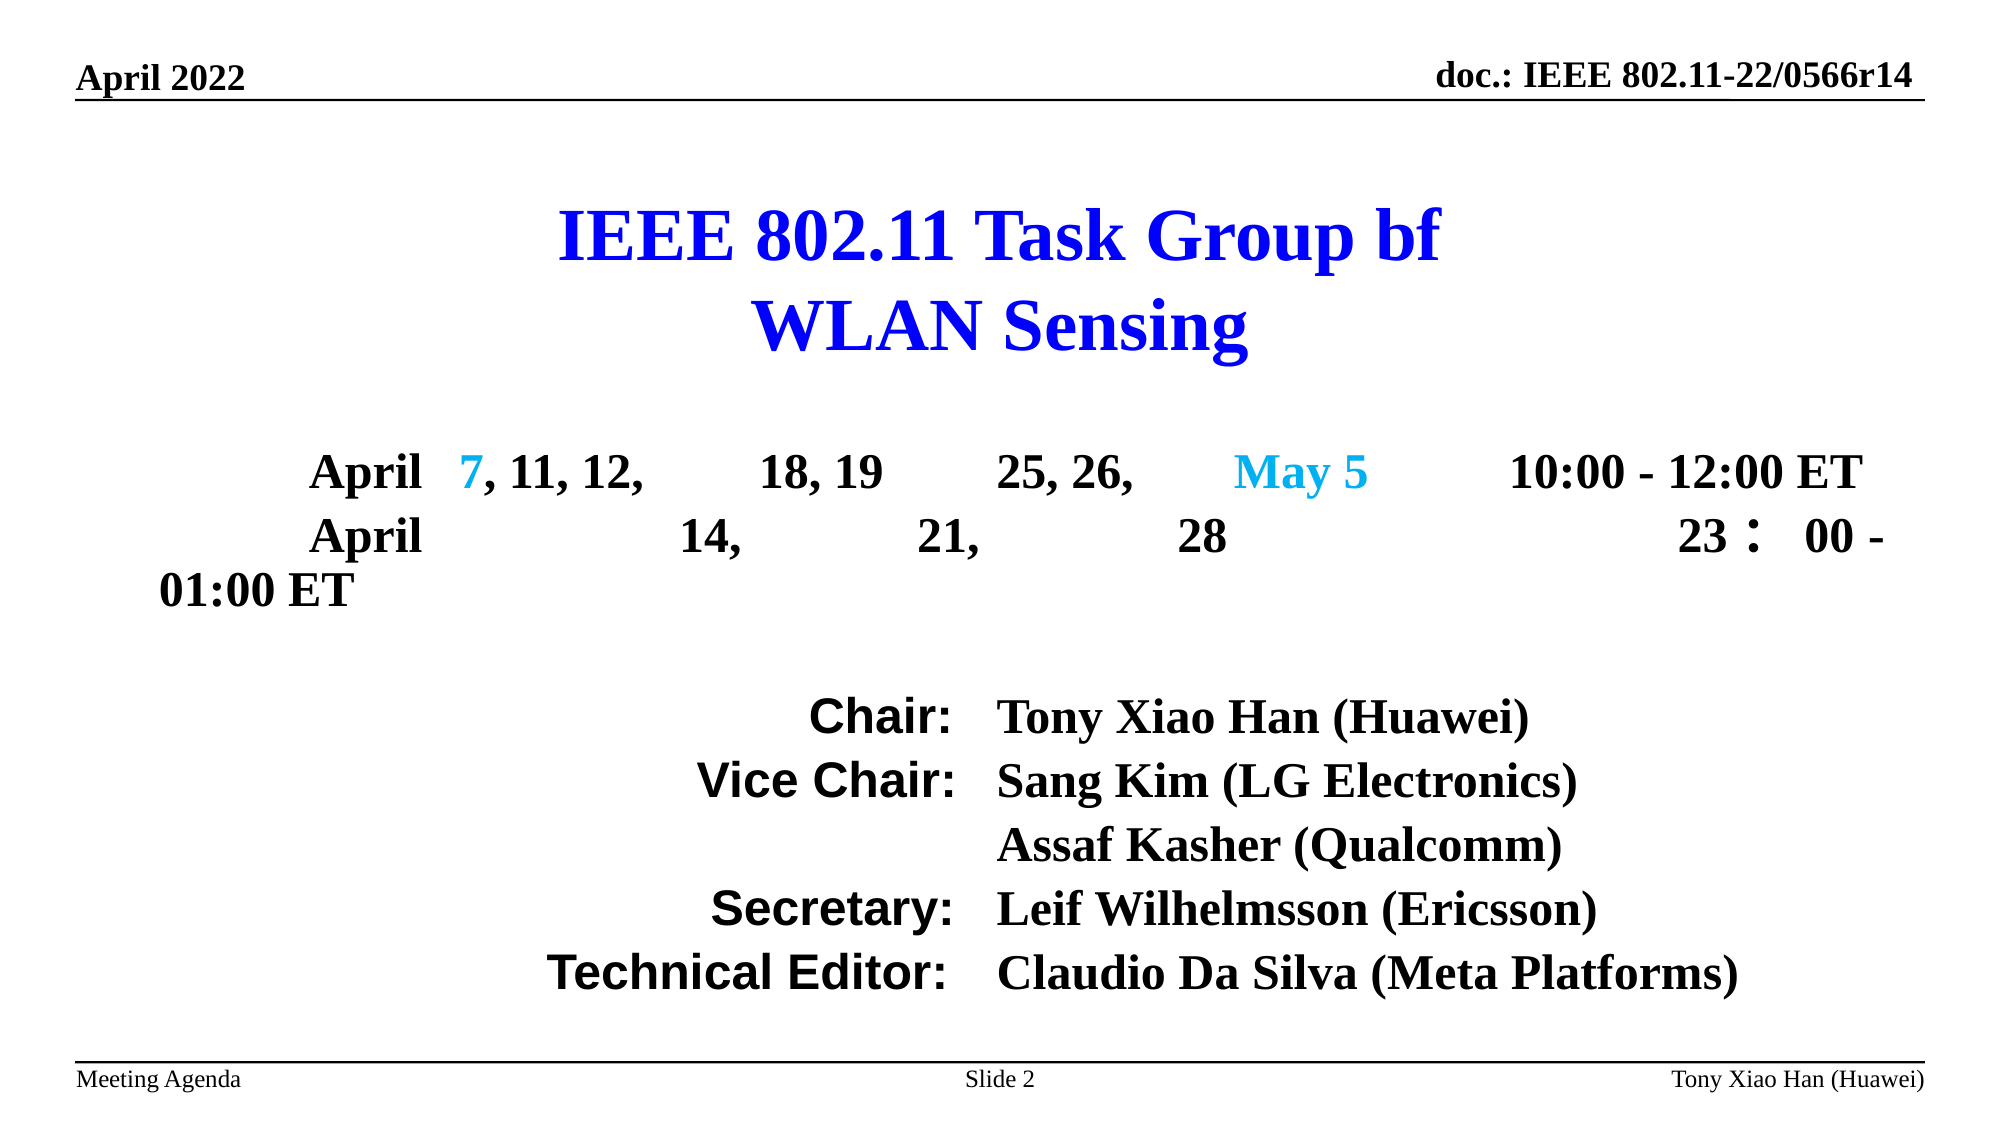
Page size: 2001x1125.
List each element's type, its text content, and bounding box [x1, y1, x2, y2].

list April 7, 11, 12, 18, 19 25, 26, May 5 10:00 - 12:00 ET April 14, 21, 28 23：00 - 01:00 ET Chair: Tony Xiao Han (Huawei) Vice Chair: Sang Kim (LG Electronics) Assaf Kasher (Qualcomm) Secretary: Leif Wilhelmsson (Ericsson) Technical Editor: Claudio Da Silva (Meta Platforms) [87, 437, 1900, 988]
title IEEE 802.11 Task Group bf WLAN Sensing [75, 212, 1925, 388]
